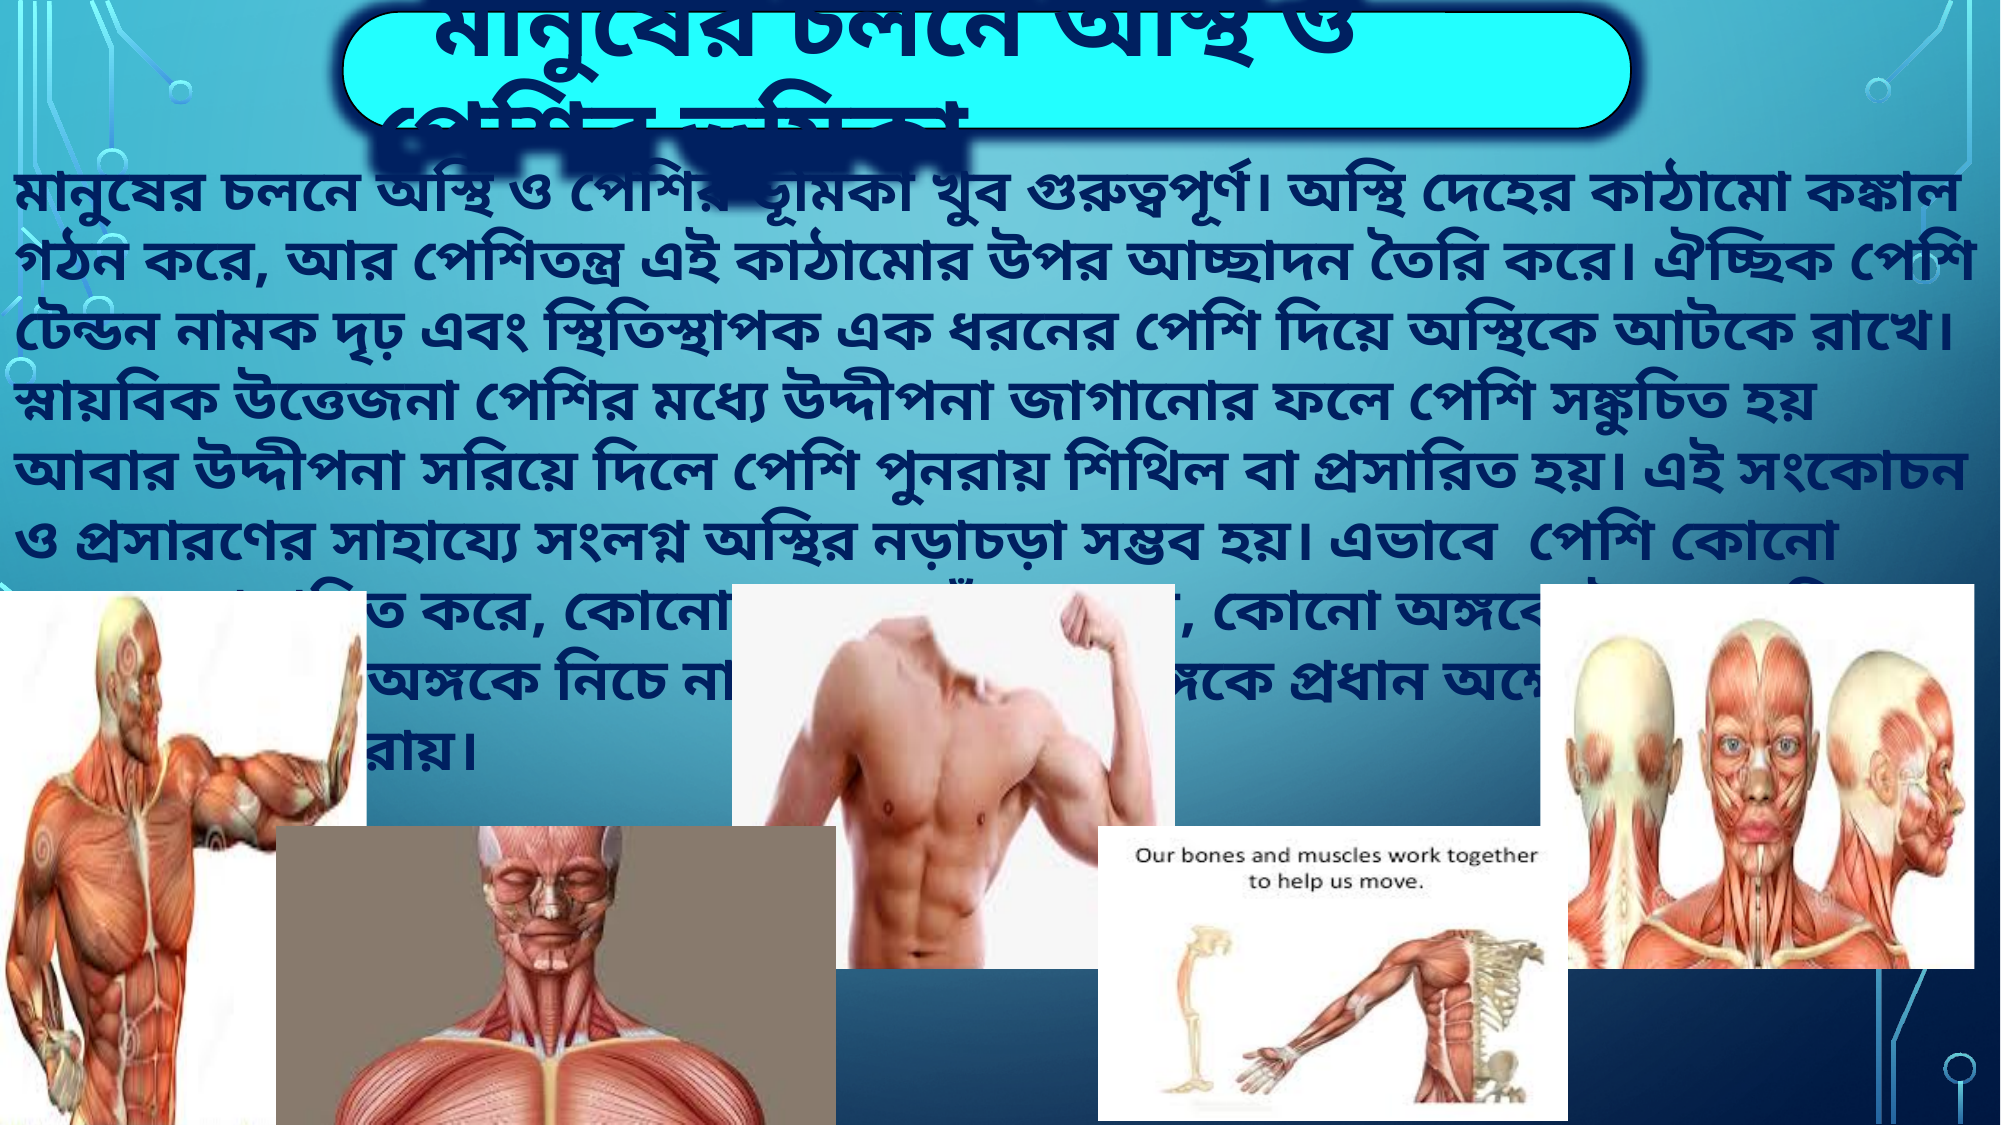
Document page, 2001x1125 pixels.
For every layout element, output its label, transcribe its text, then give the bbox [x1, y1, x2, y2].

picture [0, 584, 1975, 1125]
text_box মানুষের চলনে অস্থি ও পেশির ভূমিকা খুব গুরুত্বপূর্ণ। অস্থি দেহের কাঠামো কঙ্কাল গঠন করে, আর পেশিতন্ত্র এই কাঠামোর উপর আচ্ছাদন তৈরি করে। ঐচ্ছিক পেশি টেন্ডন নামক দৃঢ় এবং স্থিতিস্থাপক এক ধরনের পেশি দিয়ে অস্থিকে আটকে রাখে। স্নায়বিক উত্তেজনা পেশির মধ্যে উদ্দীপনা জাগানোর ফলে পেশি সঙ্কুচিত হয় আবার উদ্দীপনা সরিয়ে দিলে পেশি পুনরায় শিথিল বা প্রসারিত হয়। এই সংকোচন ও প্রসারণের সাহায্যে সংলগ্ন অস্থির নড়াচড়া সম্ভব হয়। এভাবে পেশি কোনো অঙ্গকে প্রসারিত করে, কোনো অঙ্গকে ভাঁজ করে, কোনো অঙ্গকে উপরের দিকে উঠায়, কোনো অঙ্গকে নিচে নামায় বা কোনো অঙ্গকে প্রধান অক্ষের চারপাশে, ডানে বাঁয়ে ঘোরায়। [0, 145, 2000, 790]
text_box মানুষের চলনে অস্থি ও পেশির ভূমিকা [341, 10, 1633, 130]
